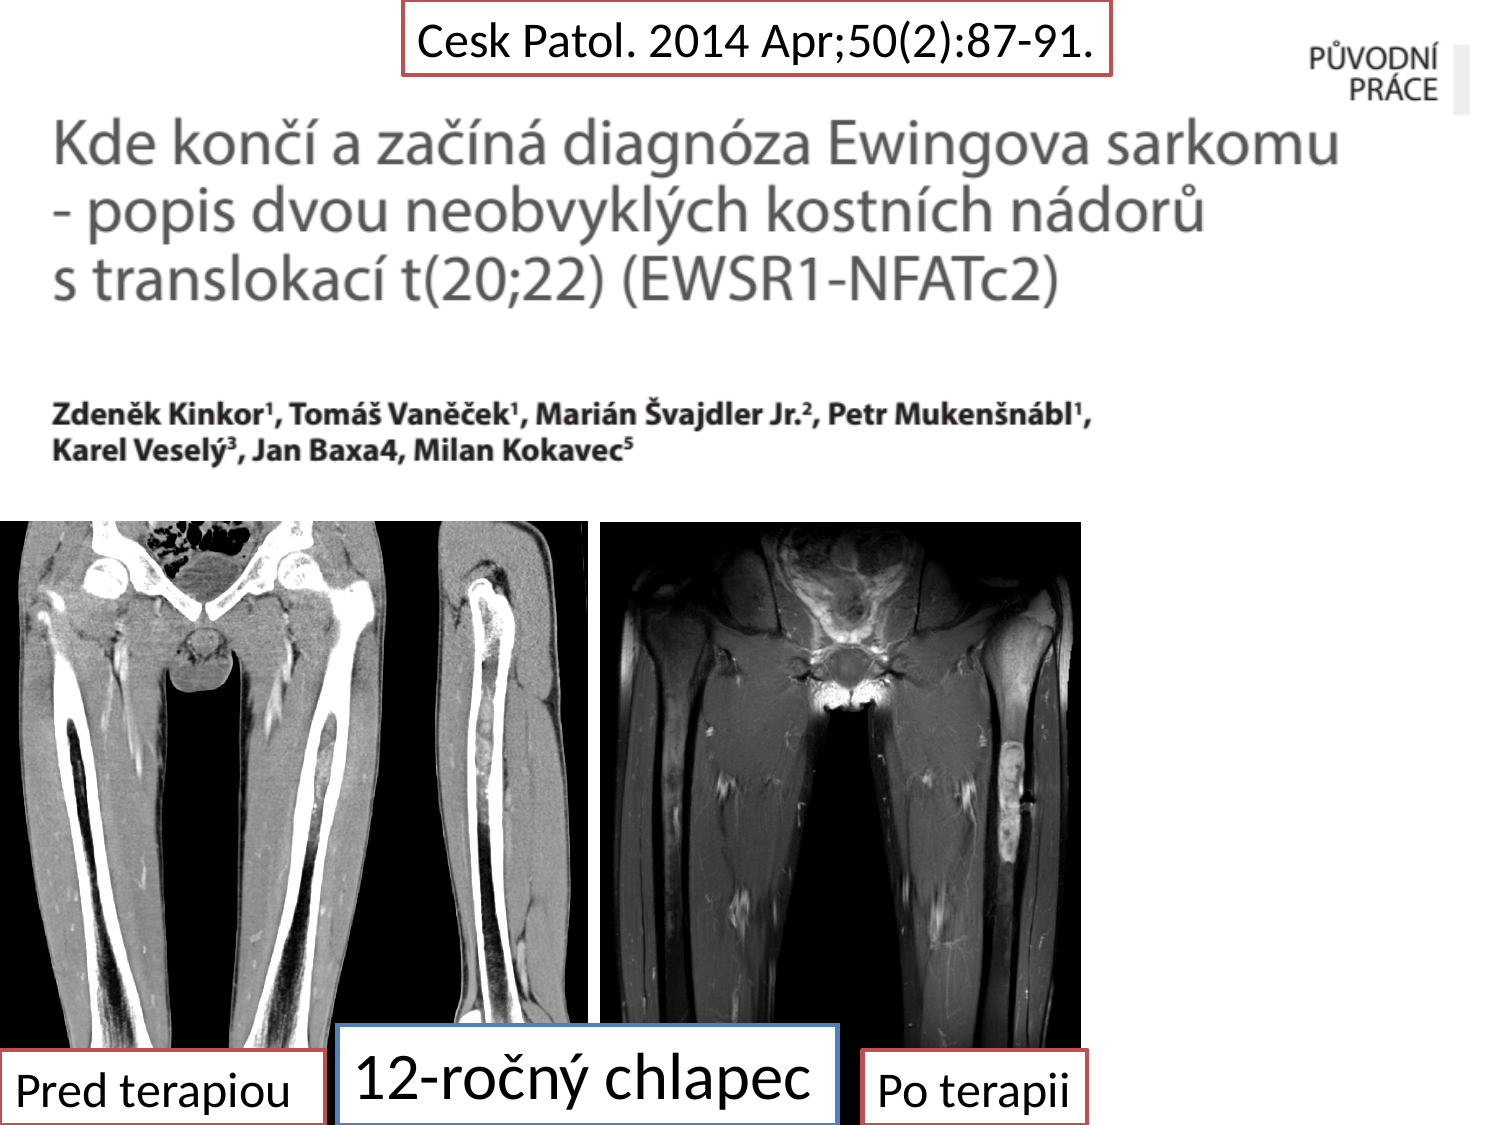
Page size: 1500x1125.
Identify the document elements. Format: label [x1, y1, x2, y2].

picture [599, 521, 1082, 1125]
picture [0, 521, 588, 1125]
picture [37, 0, 1488, 484]
